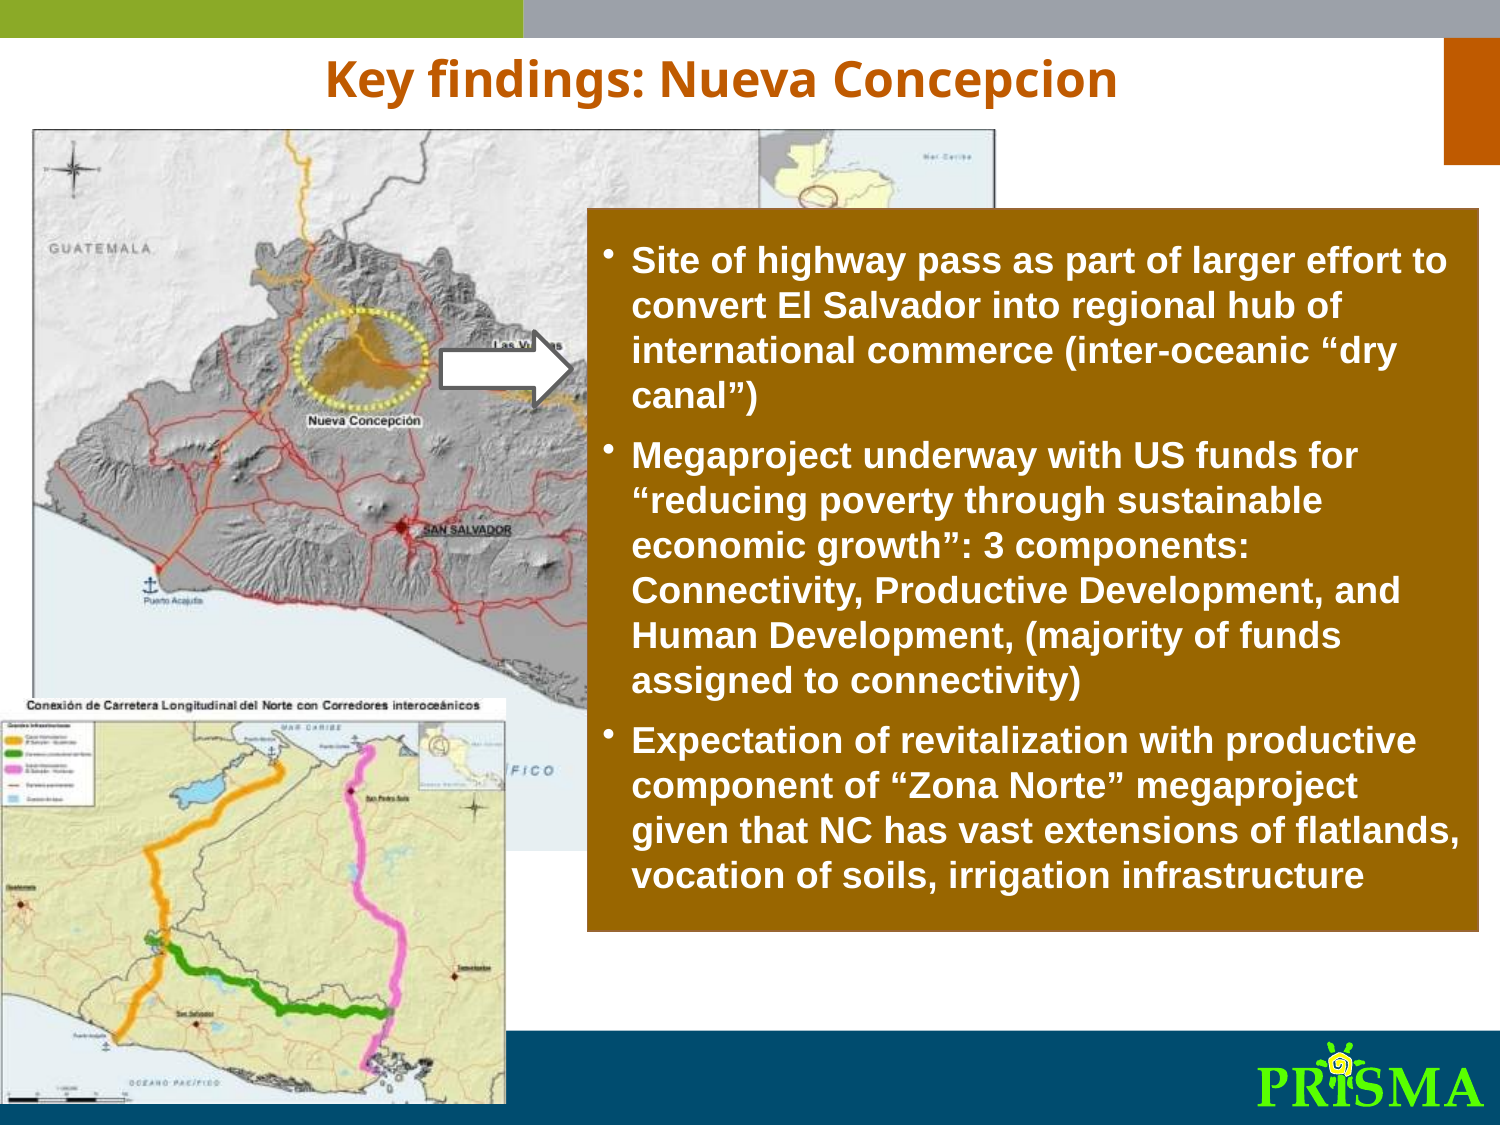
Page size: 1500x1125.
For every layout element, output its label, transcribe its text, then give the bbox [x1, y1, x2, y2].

text_box [0, 0, 523, 38]
text_box [1443, 37, 1500, 166]
text_box Site of highway pass as part of larger effort to convert El Salvador into regional hub of international commerce (inter-oceanic “dry canal”) Megaproject underway with US funds for “reducing poverty through sustainable economic growth”: 3 components: Connectivity, Productive Development, and Human Development, (majority of funds assigned to connectivity) Expectation of revitalization with productive component of “Zona Norte” megaproject given that NC has vast extensions of flatlands, vocation of soils, irrigation infrastructure [587, 209, 1479, 932]
text_box [523, 0, 1500, 38]
picture [0, 128, 997, 1103]
text_box Key findings: Nueva Concepcion [0, 40, 1444, 116]
